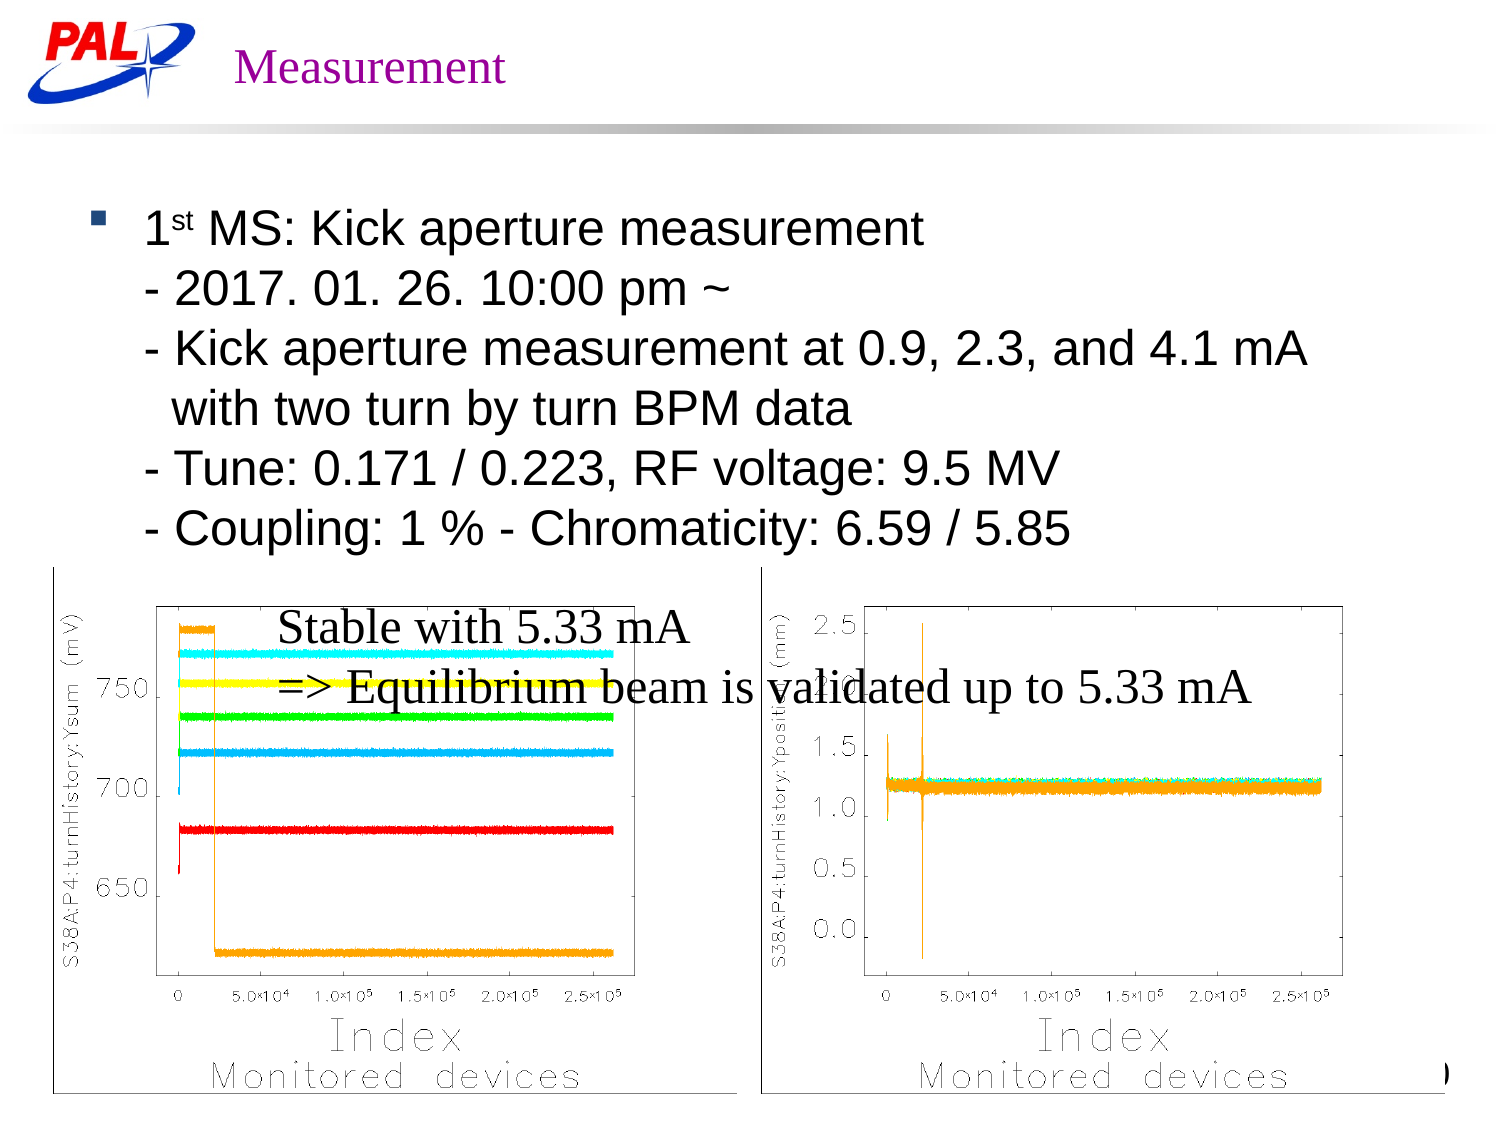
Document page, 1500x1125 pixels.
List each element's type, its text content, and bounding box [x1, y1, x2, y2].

text_box Stable with 5.33 mA => Equilibrium beam is validated up to 5.33 mA [740, 586, 756, 721]
picture [761, 567, 1446, 1095]
picture [52, 567, 737, 1095]
picture [17, 18, 211, 111]
title Measurement [218, 13, 1500, 114]
text_box 1st MS: Kick aperture measurement - 2017. 01. 26. 10:00 pm ~ - Kick aperture measurement at 0.9, 2.3, and 4.1 mA with two turn by turn BPM data - Tune: 0.171 / 0.223, RF voltage: 9.5 MV - Coupling: 1 % - Chromaticity: 6.59 / 5.85 [72, 187, 1463, 463]
